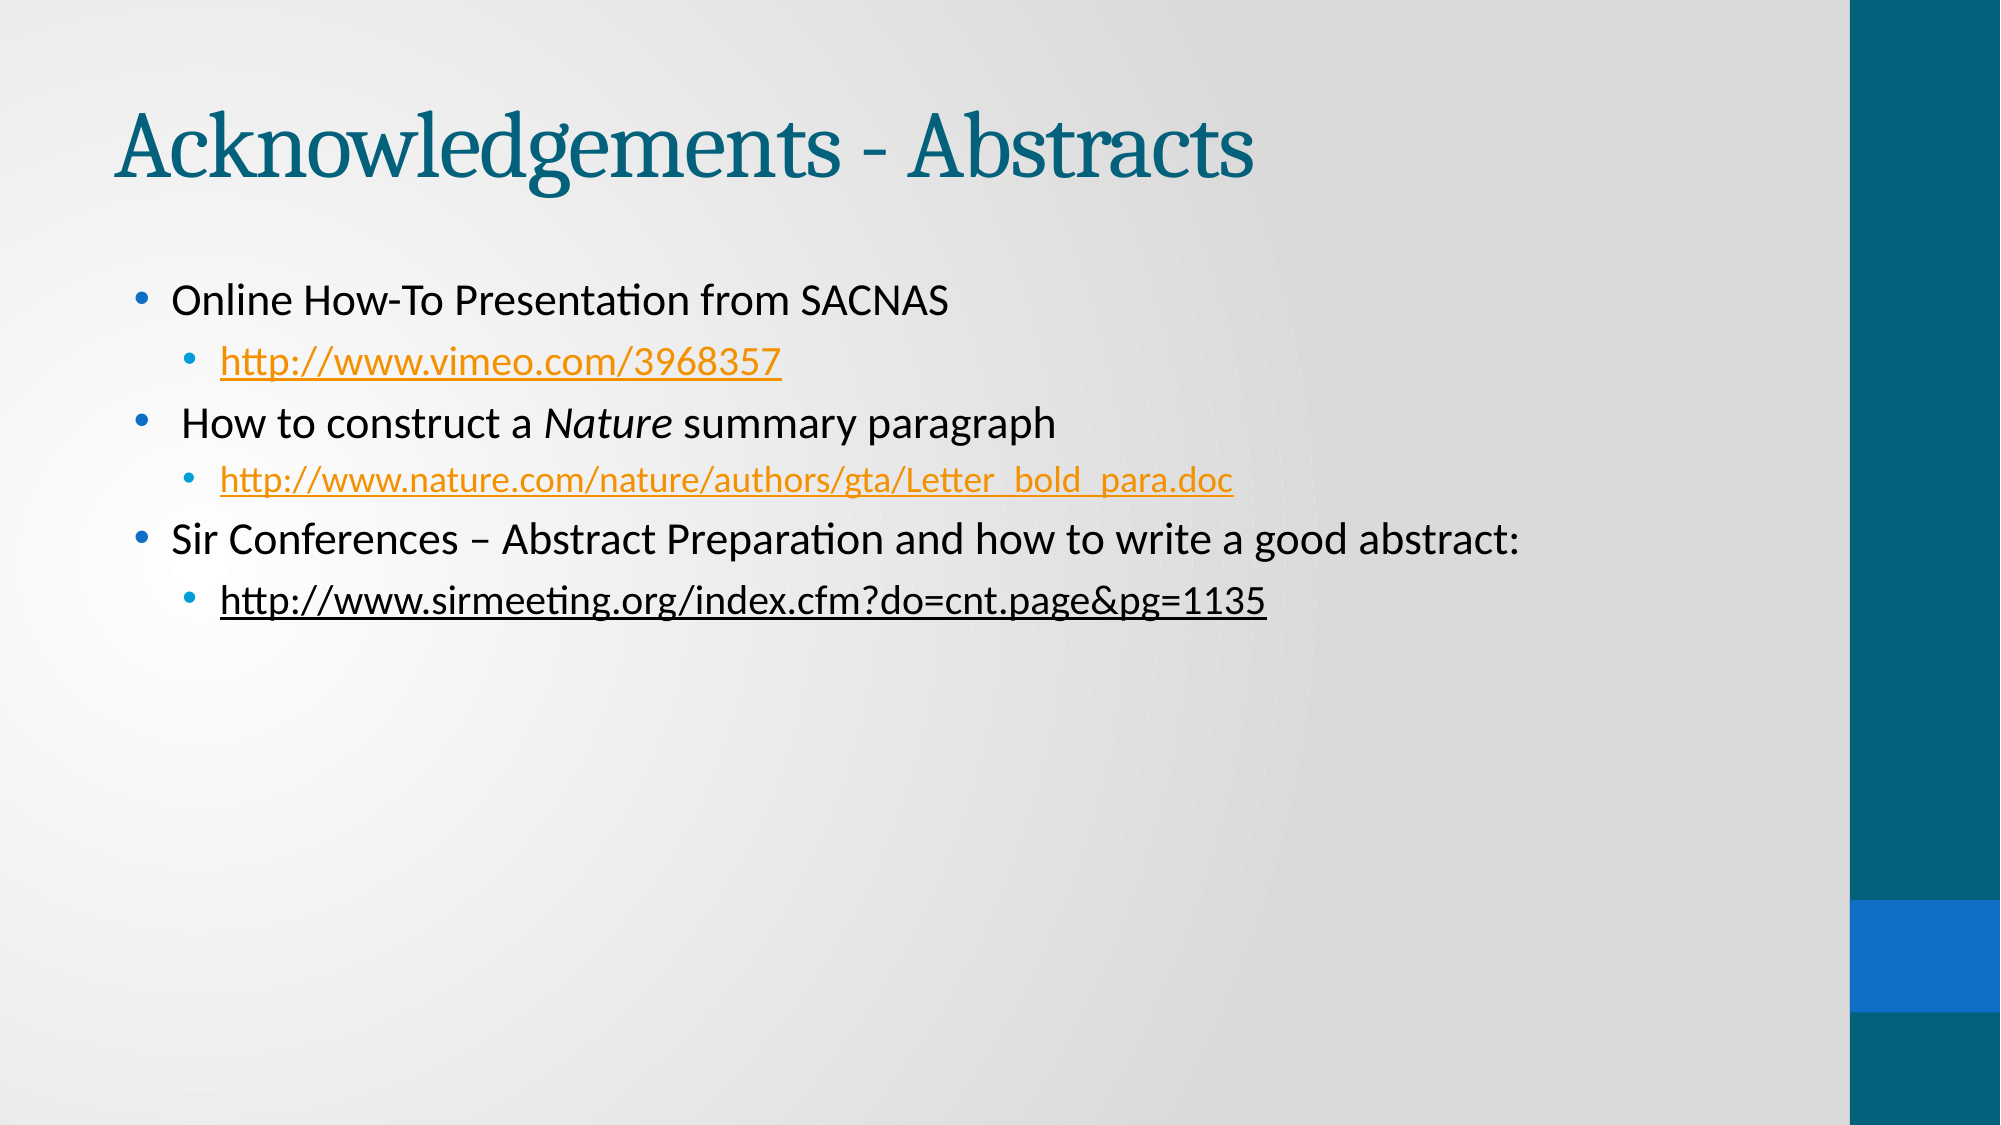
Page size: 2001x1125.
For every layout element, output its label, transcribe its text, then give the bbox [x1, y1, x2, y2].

title Acknowledgements - Abstracts [99, 45, 1767, 233]
list Online How-To Presentation from SACNAS http://www.vimeo.com/3968357 How to construct a Nature summary paragraph http://www.nature.com/nature/authors/gta/Letter_bold_para.doc Sir Conferences – Abstract Preparation and how to write a good abstract: http://www.sirmeeting.org/index.cfm?do=cnt.page&pg=1135 [99, 262, 1767, 1050]
